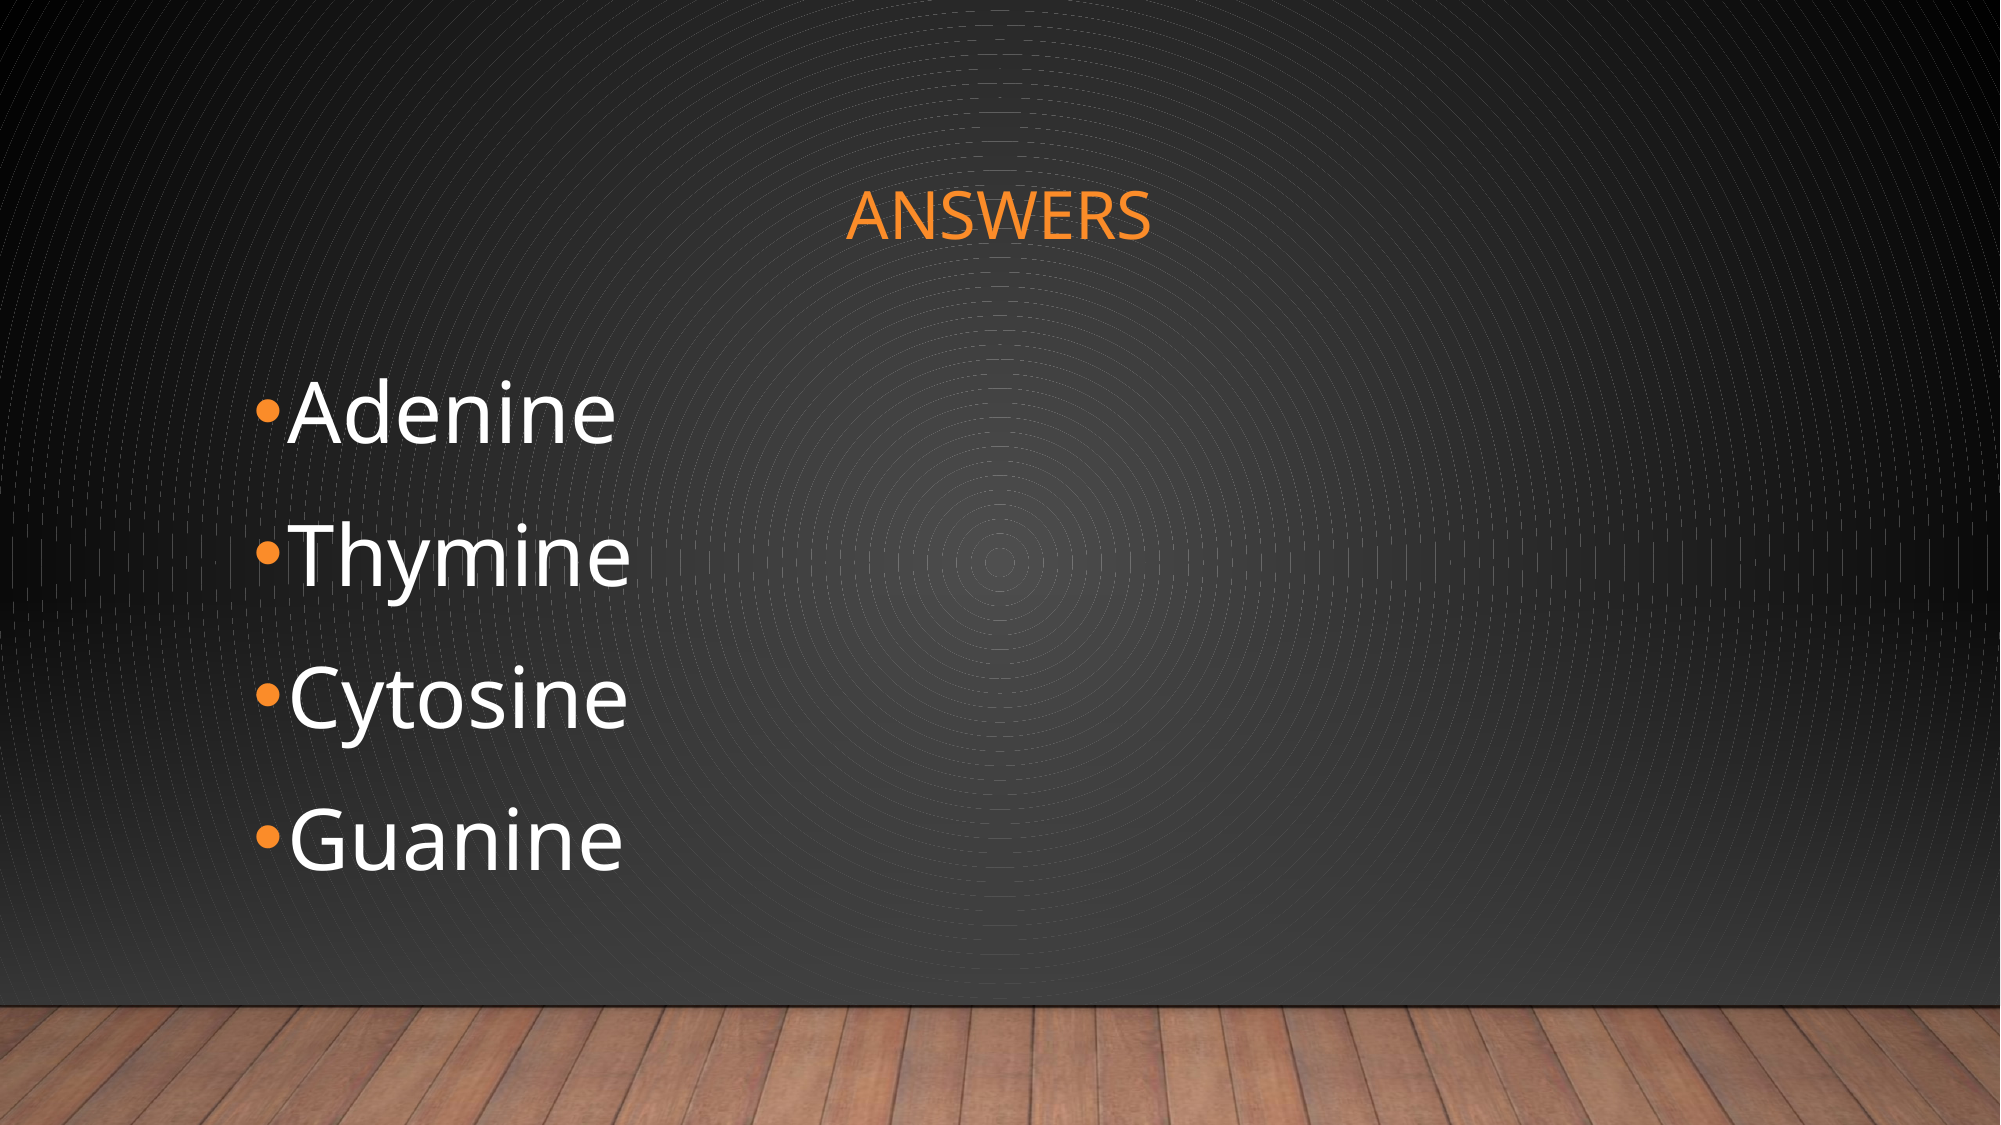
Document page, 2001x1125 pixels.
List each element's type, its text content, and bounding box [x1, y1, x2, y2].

title Answers [238, 131, 1763, 305]
picture [0, 1005, 2000, 1125]
list Adenine Thymine Cytosine Guanine [238, 330, 1763, 897]
